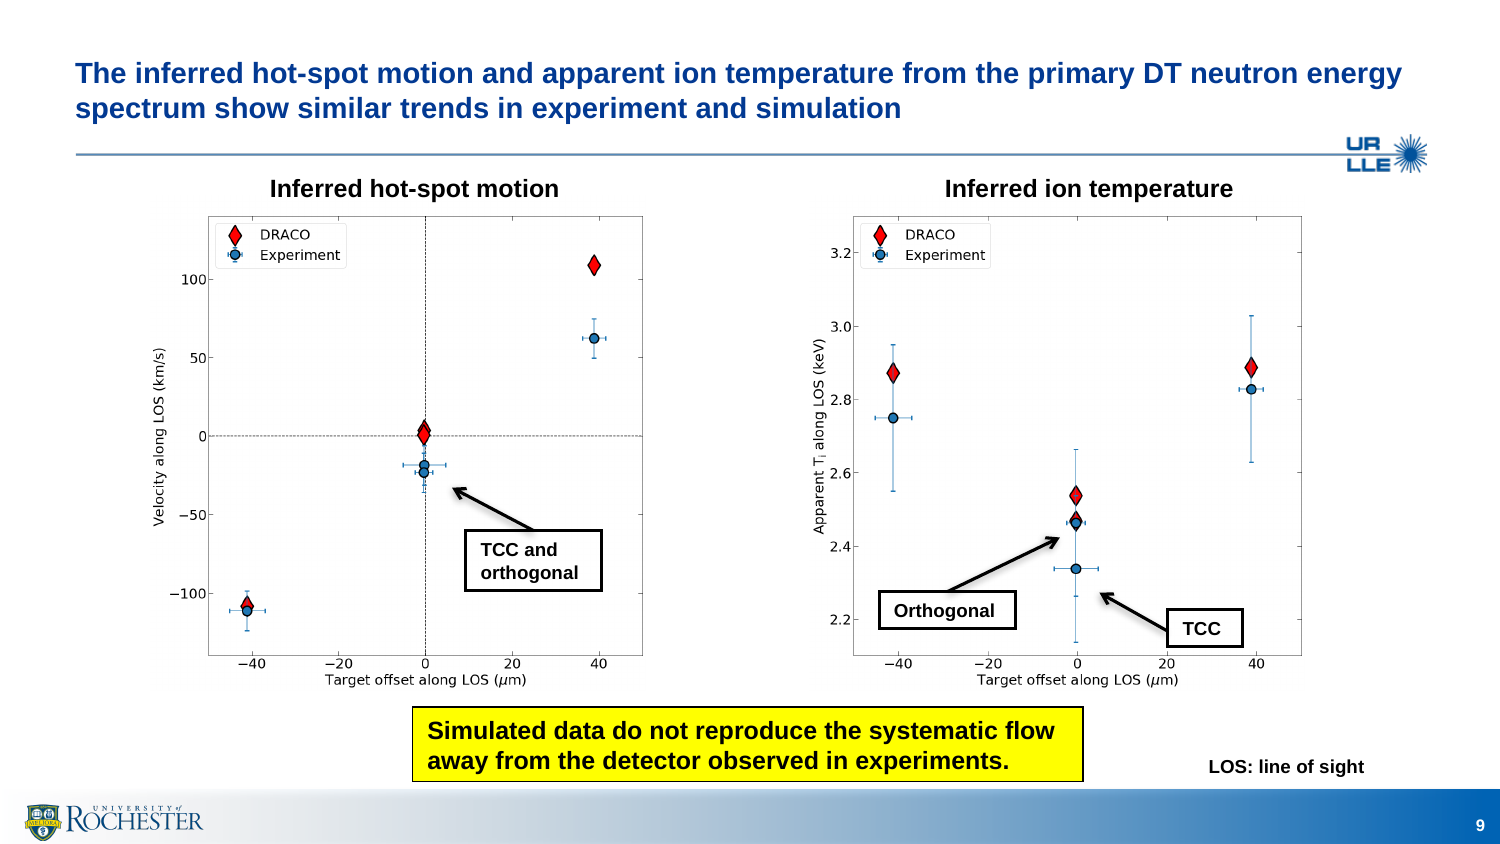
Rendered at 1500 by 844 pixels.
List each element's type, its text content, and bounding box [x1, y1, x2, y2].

text_box LOS: line of sight [1193, 747, 1500, 785]
title The inferred hot-spot motion and apparent ion temperature from the primary DT neutron energy spectrum show similar trends in experiment and simulation [75, 69, 1425, 110]
text_box Simulated data do not reproduce the systematic flow away from the detector observed in experiments. [412, 706, 1083, 782]
text_box Inferred ion temperature [929, 165, 1266, 193]
picture [809, 194, 1306, 691]
text_box Inferred hot-spot motion [254, 165, 591, 193]
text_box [451, 487, 535, 531]
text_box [947, 537, 1061, 592]
picture [149, 194, 646, 691]
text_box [1099, 592, 1168, 631]
